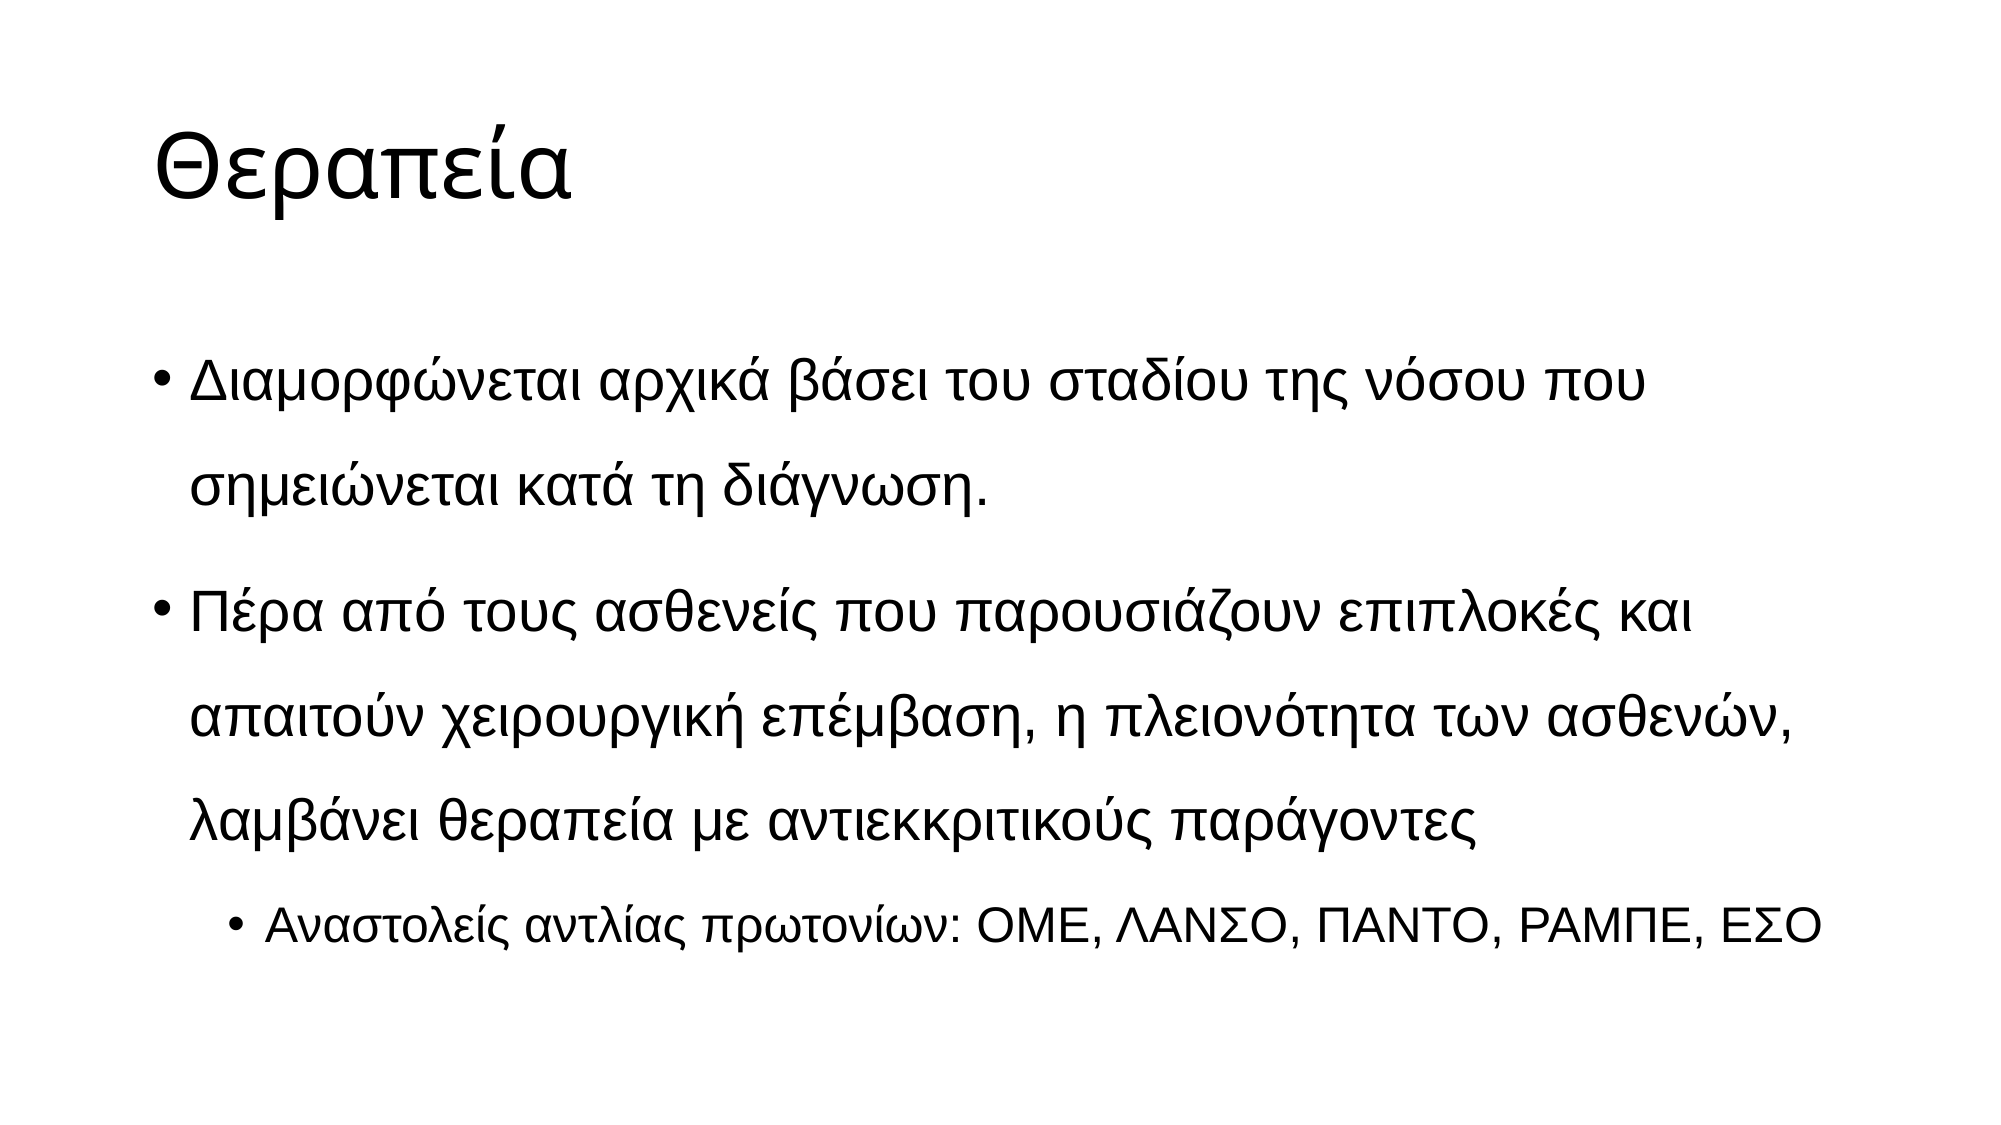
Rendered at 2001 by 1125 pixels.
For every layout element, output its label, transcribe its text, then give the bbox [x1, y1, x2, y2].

list Διαμορφώνεται αρχικά βάσει του σταδίου της νόσου που σημειώνεται κατά τη διάγνωση. Πέρα από τους ασθενείς που παρουσιάζουν επιπλοκές και απαιτούν χειρουργική επέμβαση, η πλειονότητα των ασθενών, λαμβάνει θεραπεία με αντιεκκριτικούς παράγοντες Αναστολείς αντλίας πρωτονίων: ΟΜΕ, ΛΑΝΣΟ, ΠΑΝΤΟ, ΡΑΜΠΕ, ΕΣΟ [137, 299, 1863, 1014]
title Θεραπεία [137, 59, 1863, 278]
